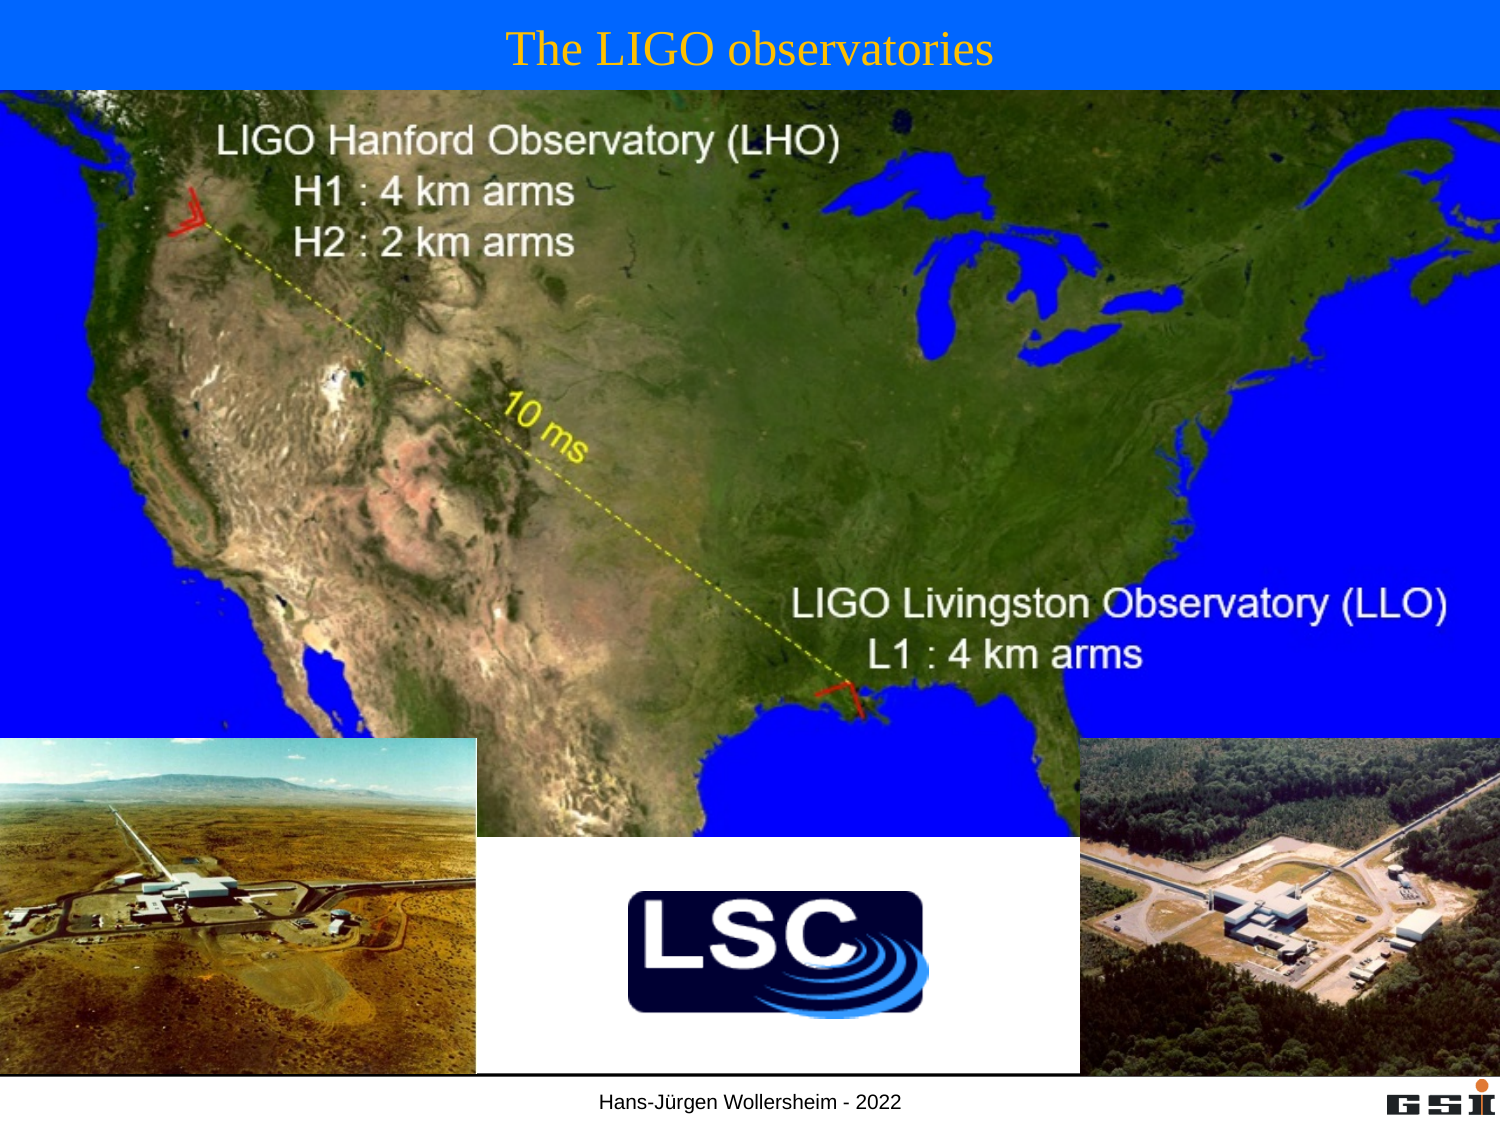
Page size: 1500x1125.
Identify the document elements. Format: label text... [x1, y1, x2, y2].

title The LIGO observatories [0, 0, 1500, 89]
picture [628, 890, 930, 1019]
picture [0, 90, 1500, 1076]
picture [1387, 1079, 1495, 1115]
